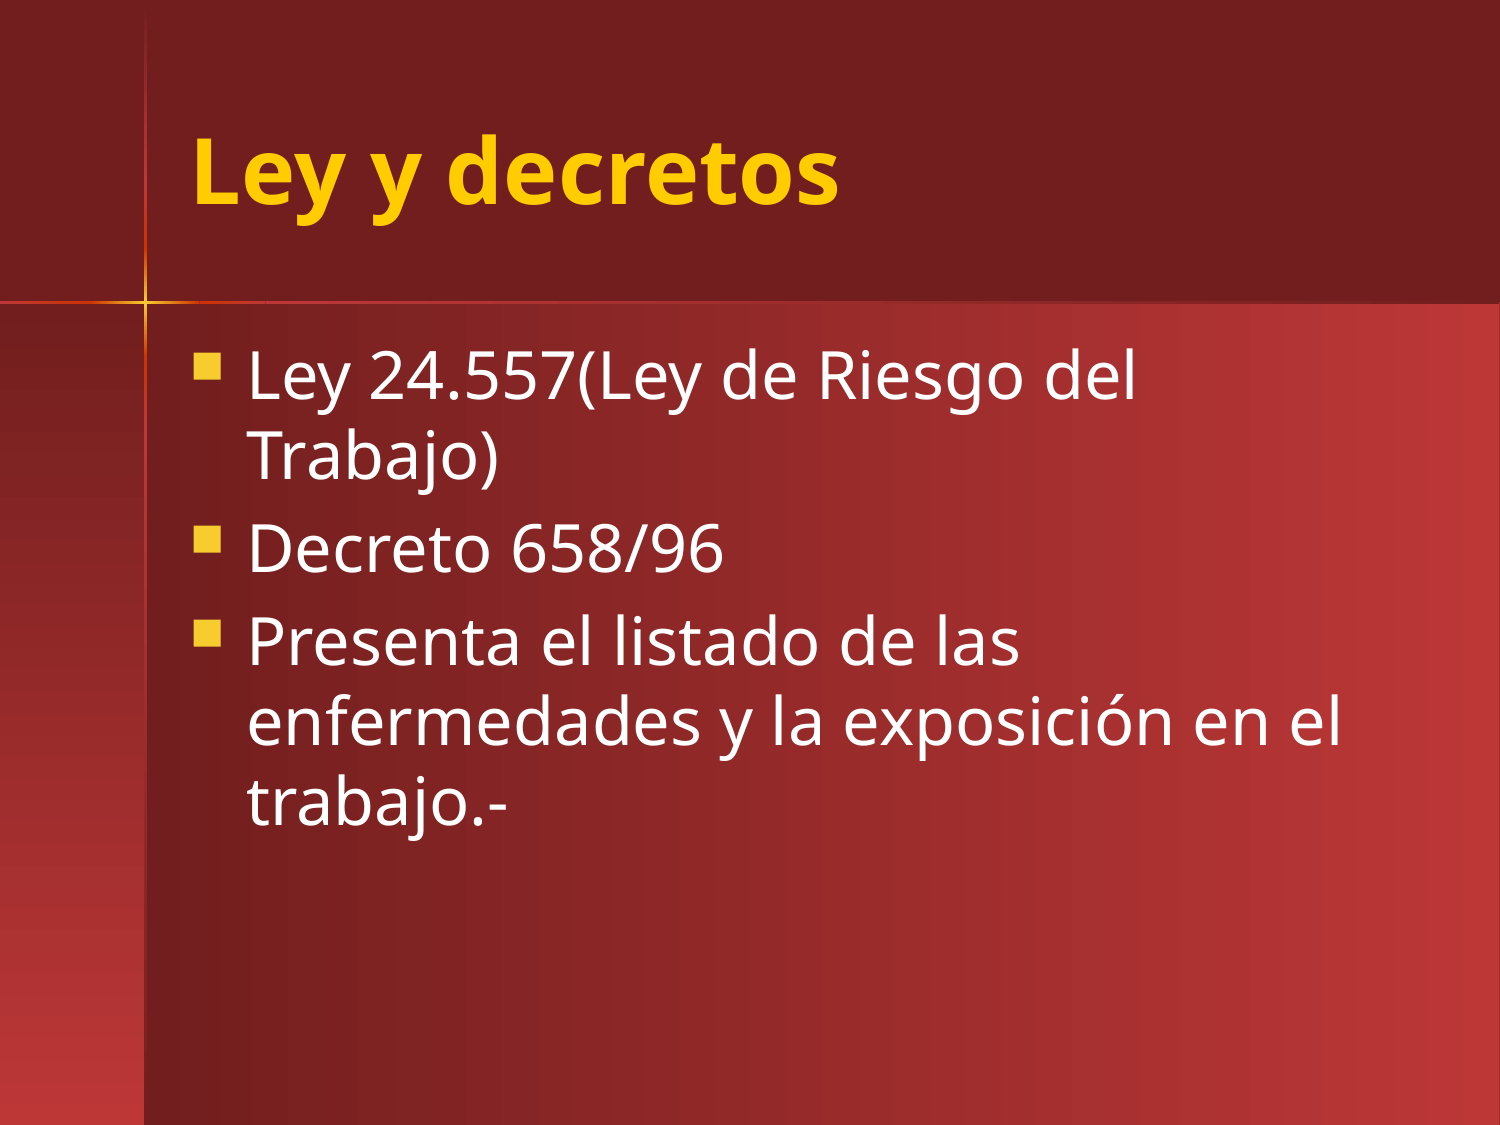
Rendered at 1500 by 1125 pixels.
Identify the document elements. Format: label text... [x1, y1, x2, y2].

list Ley 24.557(Ley de Riesgo del Trabajo) Decreto 658/96 Presenta el listado de las enfermedades y la exposición en el trabajo.- [174, 324, 1413, 1001]
title Ley y decretos [174, 49, 1413, 286]
